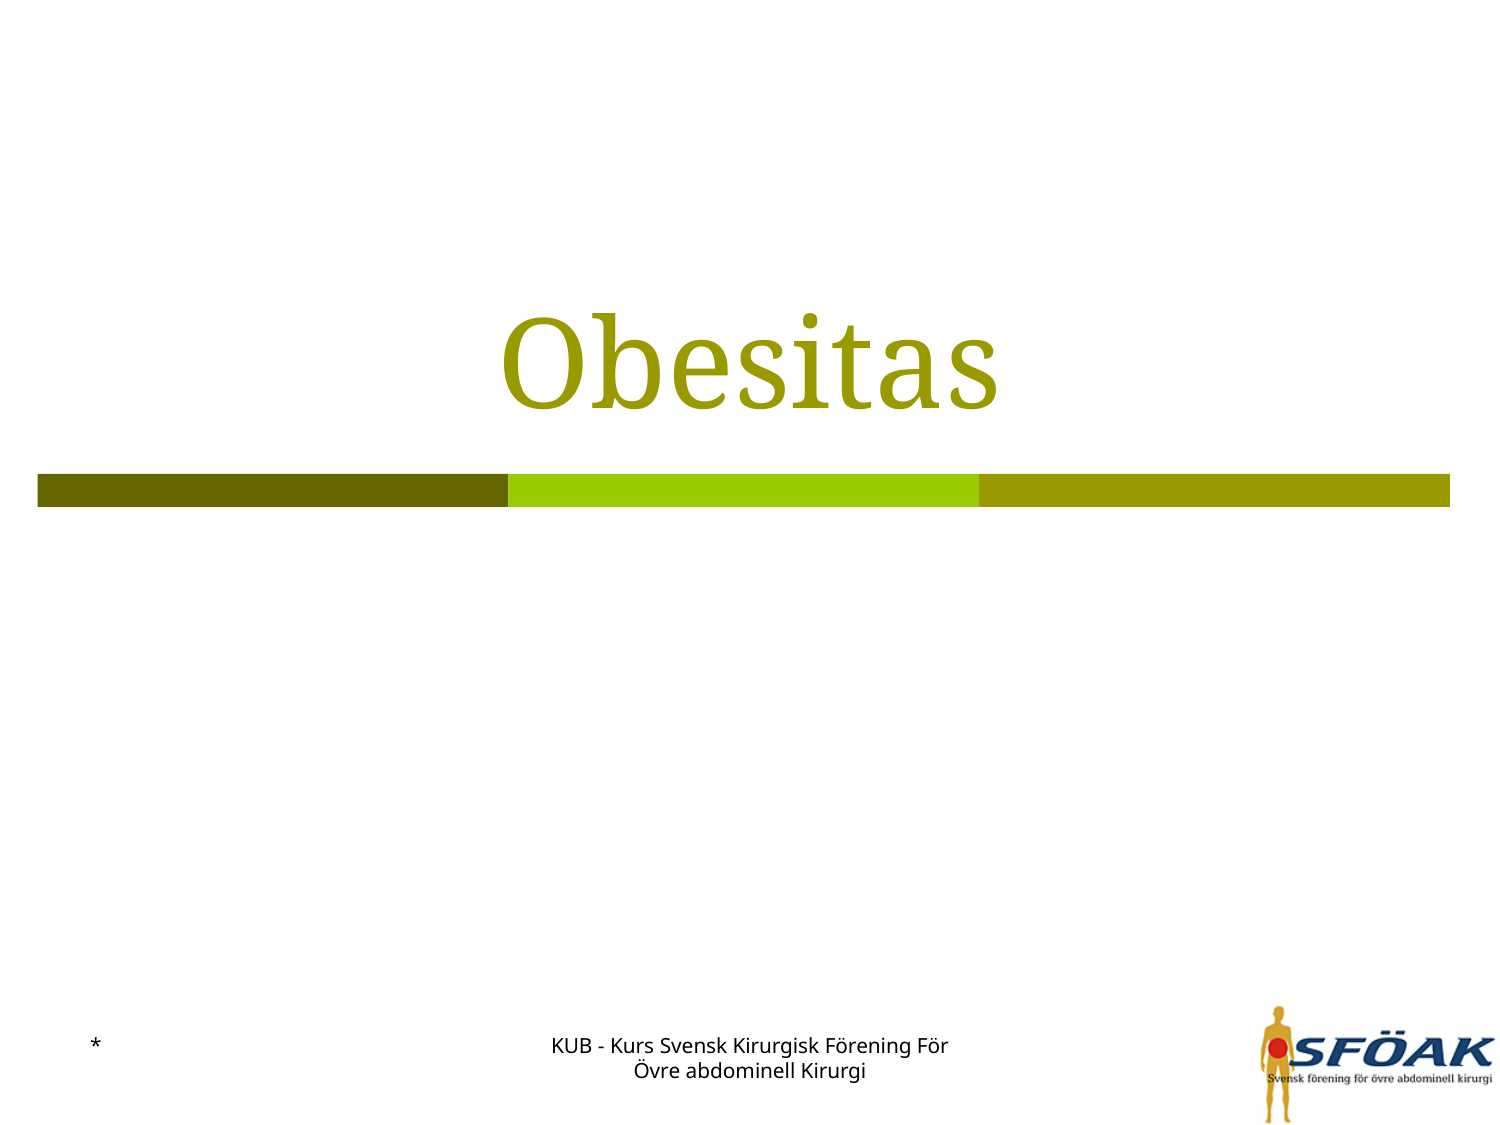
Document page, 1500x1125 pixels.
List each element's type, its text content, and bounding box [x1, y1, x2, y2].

text_box KUB - Kurs Svensk Kirurgisk Förening För Övre abdominell Kirurgi [512, 1024, 988, 1100]
picture [1257, 1004, 1500, 1125]
text_box * [75, 1024, 425, 1100]
title Obesitas [112, 200, 1388, 442]
